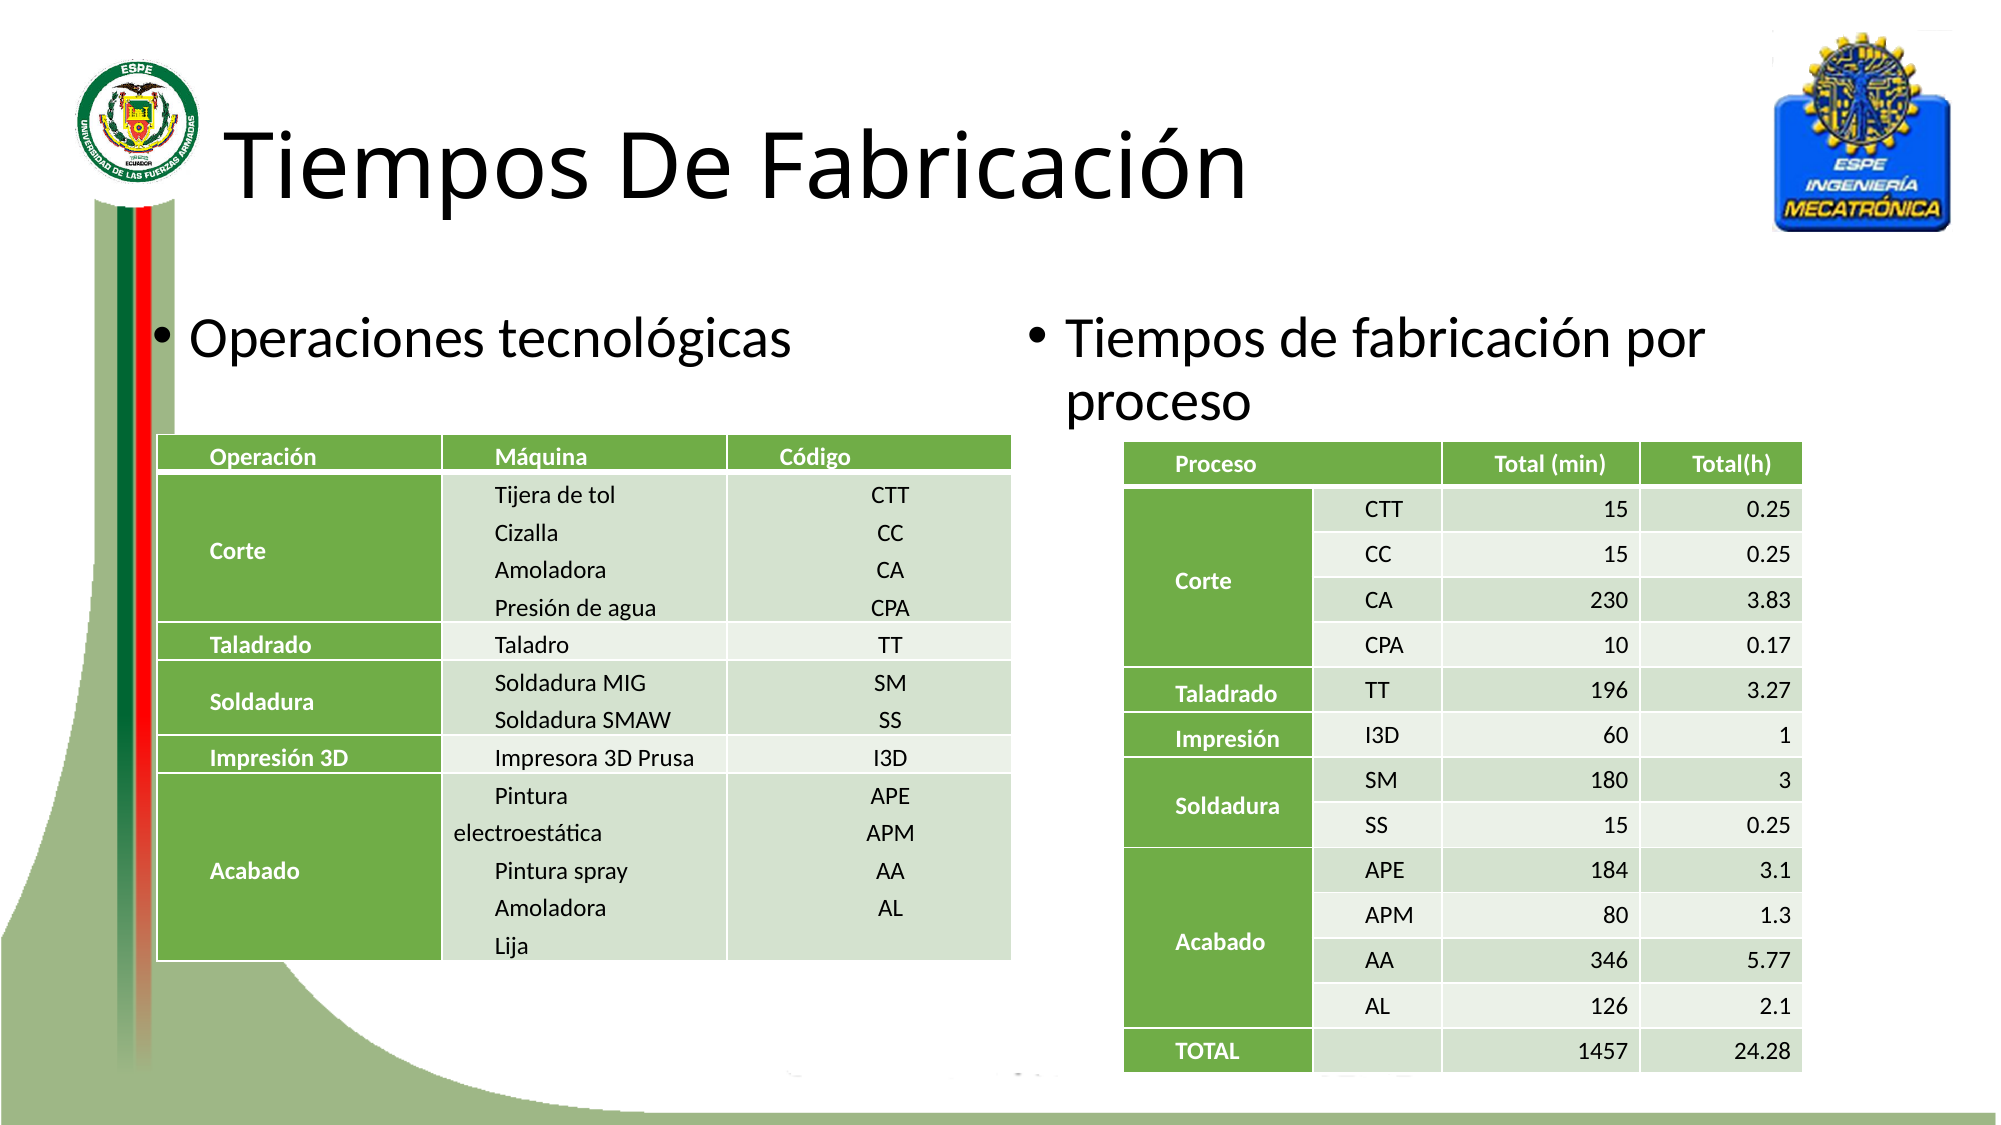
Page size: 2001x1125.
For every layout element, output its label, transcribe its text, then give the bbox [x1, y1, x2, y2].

table_cell Corte [158, 475, 441, 621]
table_cell APE APM AA AL [728, 774, 1011, 960]
table_cell I3D [1314, 713, 1441, 756]
table_cell Taladrado [1124, 668, 1312, 711]
table_cell Soldadura MIG Soldadura SMAW [443, 661, 726, 734]
title Tiempos De Fabricación [137, 59, 1863, 278]
table_header Código [728, 435, 1011, 469]
table_cell SM [1314, 758, 1441, 801]
table_cell 24.28 [1641, 1029, 1802, 1072]
table_cell CC [1314, 533, 1441, 576]
table_cell AA [1314, 939, 1441, 982]
list Operaciones tecnológicas [137, 299, 988, 1014]
table_cell Soldadura [1124, 758, 1312, 847]
table_cell 0.17 [1641, 623, 1802, 666]
table_cell 3.83 [1641, 578, 1802, 621]
table_cell CPA [1314, 623, 1441, 666]
table_cell TT [1314, 668, 1441, 711]
table_cell Taladrado [158, 623, 441, 659]
table_header Proceso [1124, 442, 1441, 484]
table_cell 15 [1443, 489, 1639, 531]
table_cell 3 [1641, 758, 1802, 801]
table_cell 0.25 [1641, 533, 1802, 576]
table_cell 60 [1443, 713, 1639, 756]
table_cell 180 [1443, 758, 1639, 801]
table_cell 0.25 [1641, 489, 1802, 531]
table_cell TT [728, 623, 1011, 659]
table_cell Impresión [1124, 713, 1312, 756]
table_cell 346 [1443, 939, 1639, 982]
table_cell 3.1 [1641, 848, 1802, 892]
table_cell Pintura electroestática Pintura spray Amoladora Lija [443, 774, 726, 960]
table_cell Impresión 3D [158, 736, 441, 772]
table_cell 3.27 [1641, 668, 1802, 711]
table_cell Corte [1124, 489, 1312, 666]
table_header Máquina [443, 435, 726, 469]
table_cell Tijera de tol Cizalla Amoladora Presión de agua [443, 475, 726, 621]
table_cell SM SS [728, 661, 1011, 734]
table_header Total(h) [1641, 442, 1802, 484]
table_cell 2.1 [1641, 984, 1802, 1027]
table_cell Impresora 3D Prusa [443, 736, 726, 772]
table_cell 0.25 [1641, 803, 1802, 847]
table_cell CA [1314, 578, 1441, 621]
table_cell APM [1314, 893, 1441, 937]
table_cell CTT [1314, 489, 1441, 531]
table_cell 10 [1443, 623, 1639, 666]
table_cell [1314, 1029, 1441, 1072]
table_cell 1 [1641, 713, 1802, 756]
table_cell SS [1314, 803, 1441, 847]
table_cell 15 [1443, 803, 1639, 847]
table_cell 1457 [1443, 1029, 1639, 1072]
table_cell I3D [728, 736, 1011, 772]
table_cell 184 [1443, 848, 1639, 892]
table_cell CTT CC CA CPA [728, 475, 1011, 621]
table_cell APE [1314, 848, 1441, 892]
list Tiempos de fabricación por proceso [1012, 299, 1863, 1014]
table_cell Acabado [1124, 848, 1312, 1027]
table_header Total (min) [1443, 442, 1639, 484]
table_cell 1.3 [1641, 893, 1802, 937]
table_header Operación [158, 435, 441, 469]
picture [0, 0, 2001, 1125]
table_cell 126 [1443, 984, 1639, 1027]
table_cell 80 [1443, 893, 1639, 937]
table_cell Acabado [158, 774, 441, 960]
table_cell 196 [1443, 668, 1639, 711]
table_cell AL [1314, 984, 1441, 1027]
table_cell TOTAL [1124, 1029, 1312, 1072]
table_cell 230 [1443, 578, 1639, 621]
table_cell 15 [1443, 533, 1639, 576]
table_cell 5.77 [1641, 939, 1802, 982]
table_cell Taladro [443, 623, 726, 659]
table_cell Soldadura [158, 661, 441, 734]
